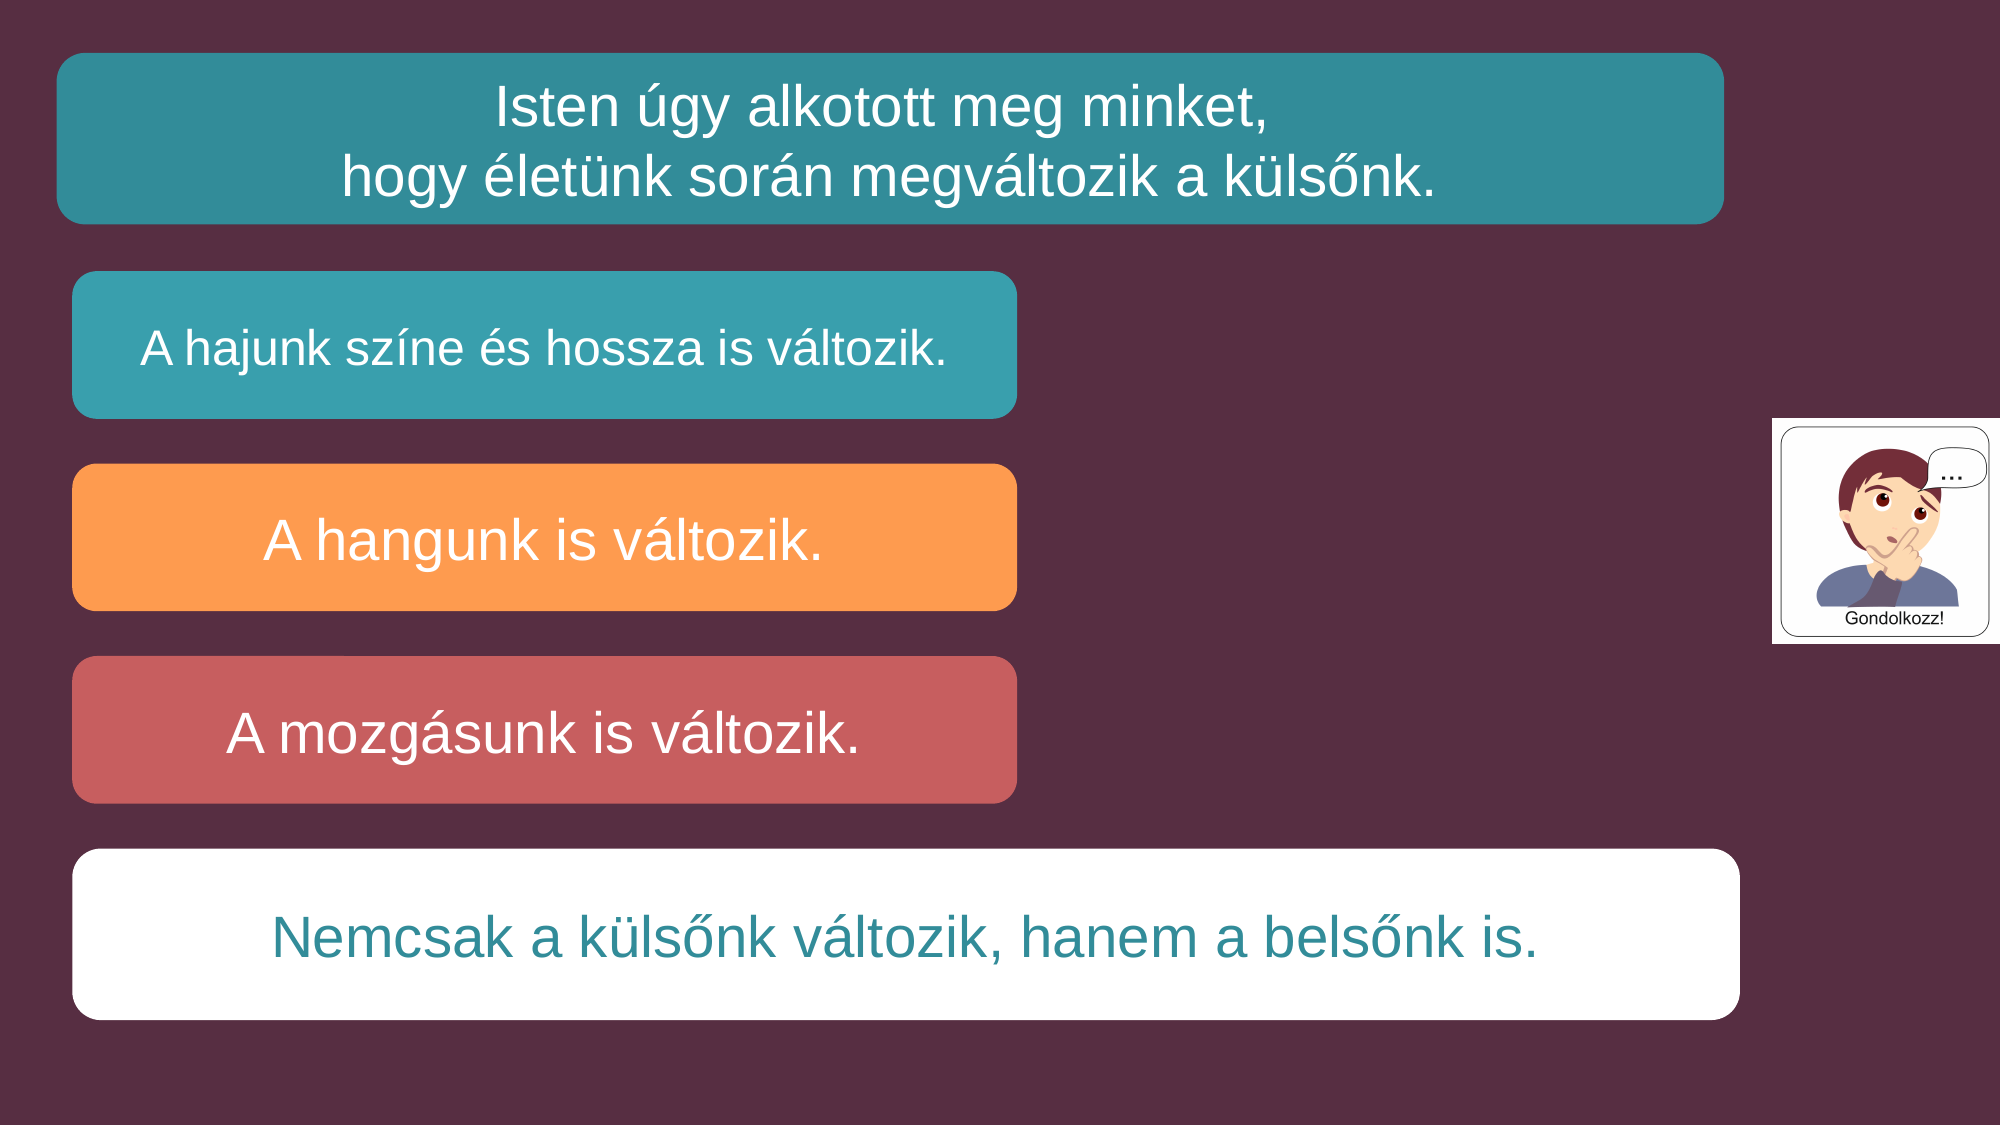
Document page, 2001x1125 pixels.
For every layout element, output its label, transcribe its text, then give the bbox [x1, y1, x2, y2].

text_box A mozgásunk is változik. [71, 654, 1019, 805]
text_box Nemcsak a külsőnk változik, hanem a belsőnk is. [71, 847, 1741, 1022]
text_box A hajunk színe és hossza is változik. [71, 270, 1019, 420]
text_box Isten úgy alkotott meg minket, hogy életünk során megváltozik a külsőnk. [55, 51, 1726, 226]
text_box A hangunk is változik. [71, 462, 1019, 613]
picture [1772, 418, 2000, 644]
